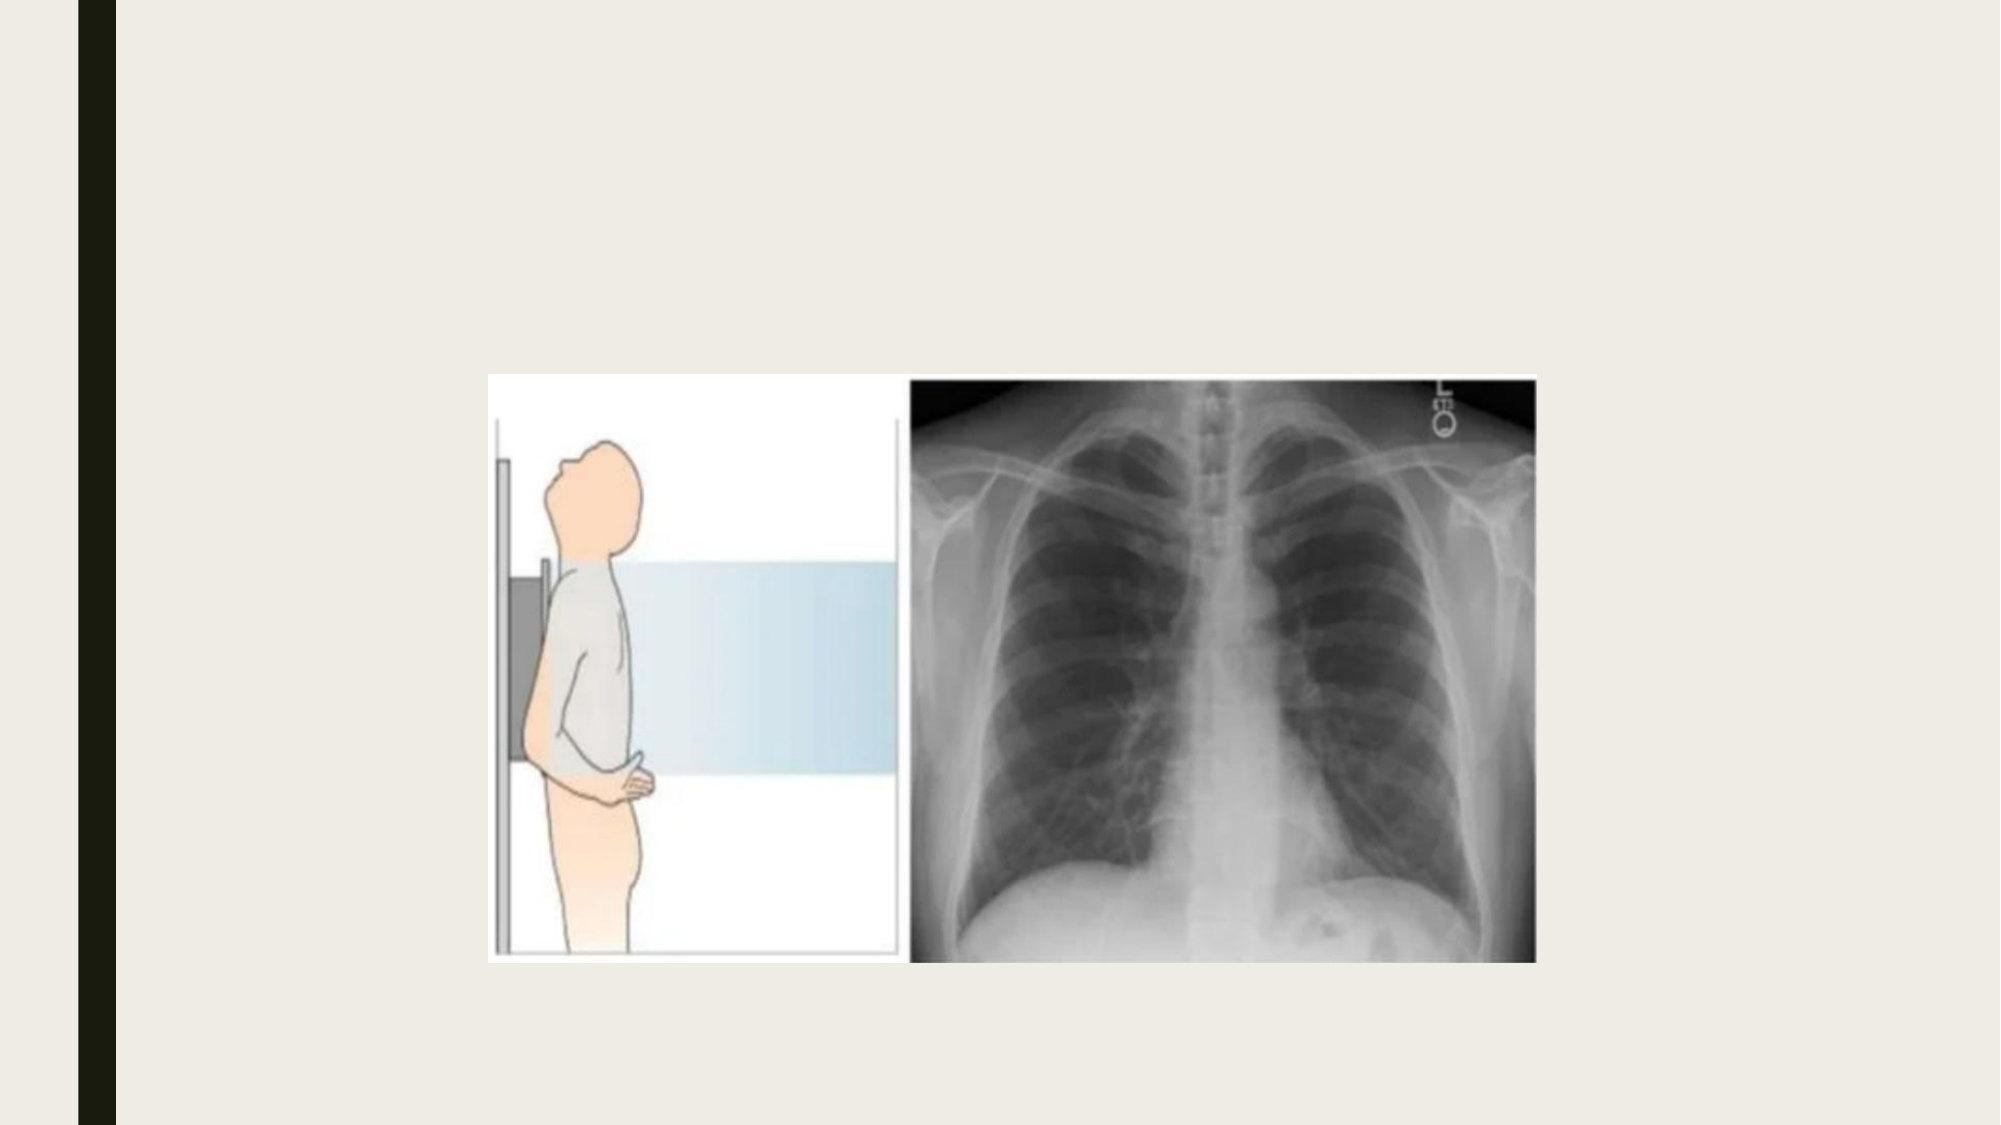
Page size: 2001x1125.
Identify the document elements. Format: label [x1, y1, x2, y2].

list [487, 374, 1537, 963]
